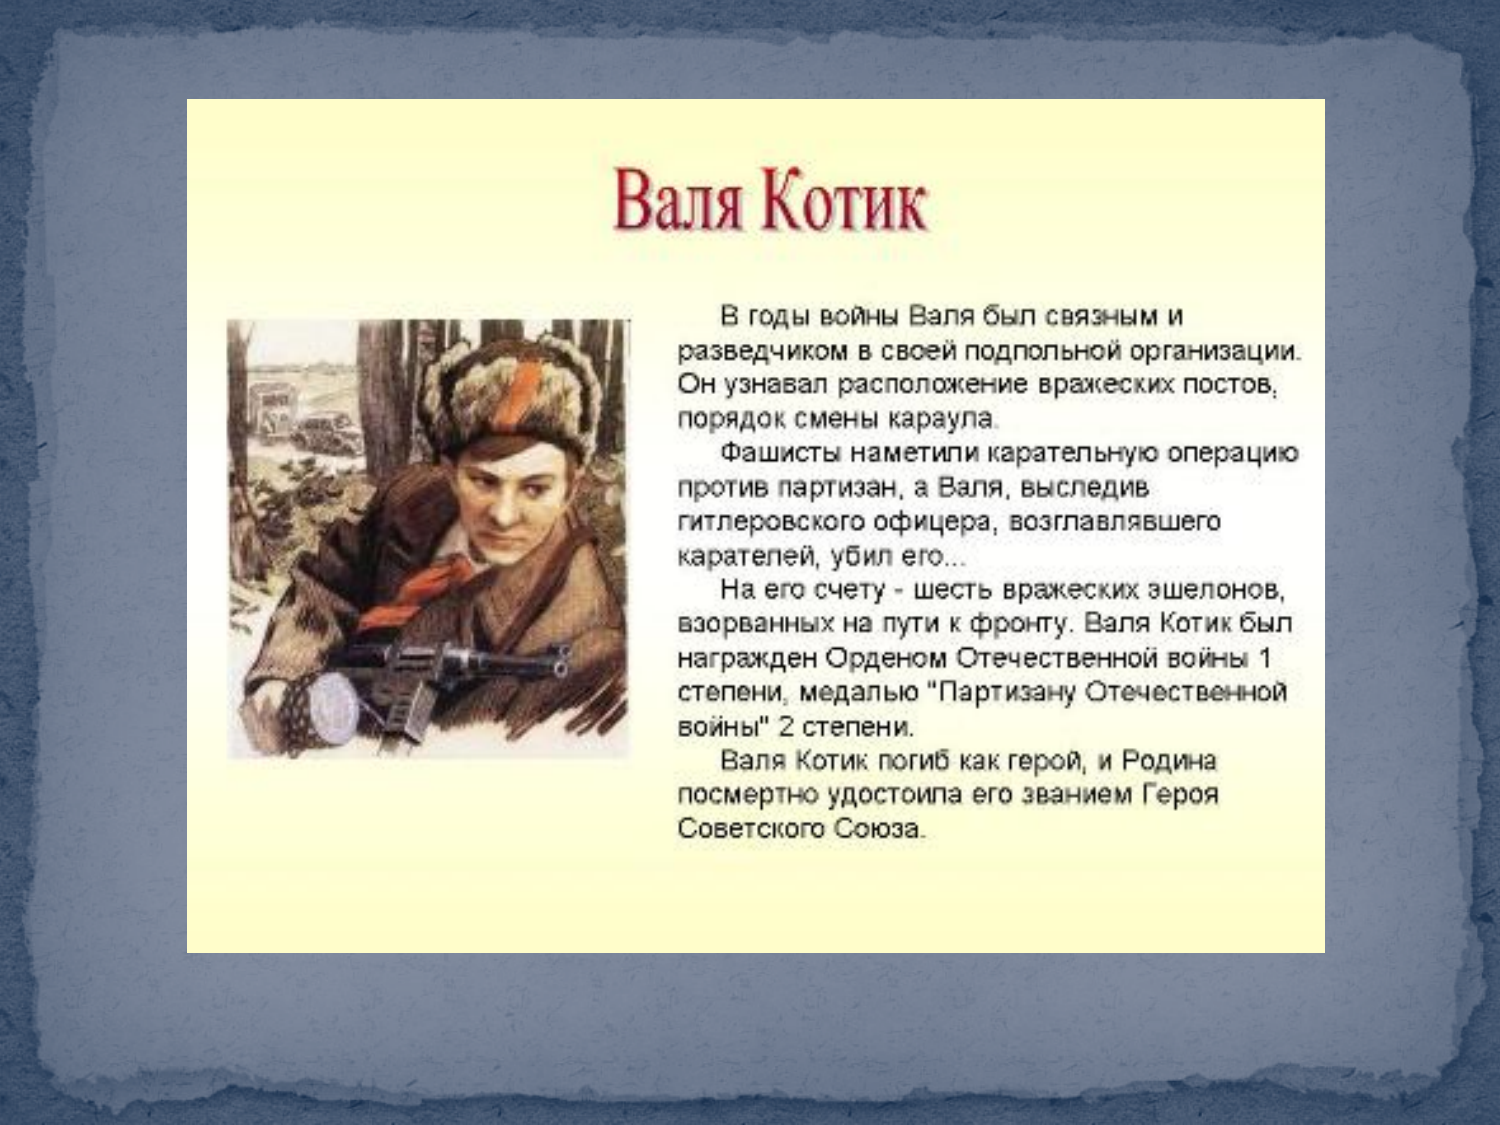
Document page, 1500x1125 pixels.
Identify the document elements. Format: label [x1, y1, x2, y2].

picture [187, 99, 1325, 953]
